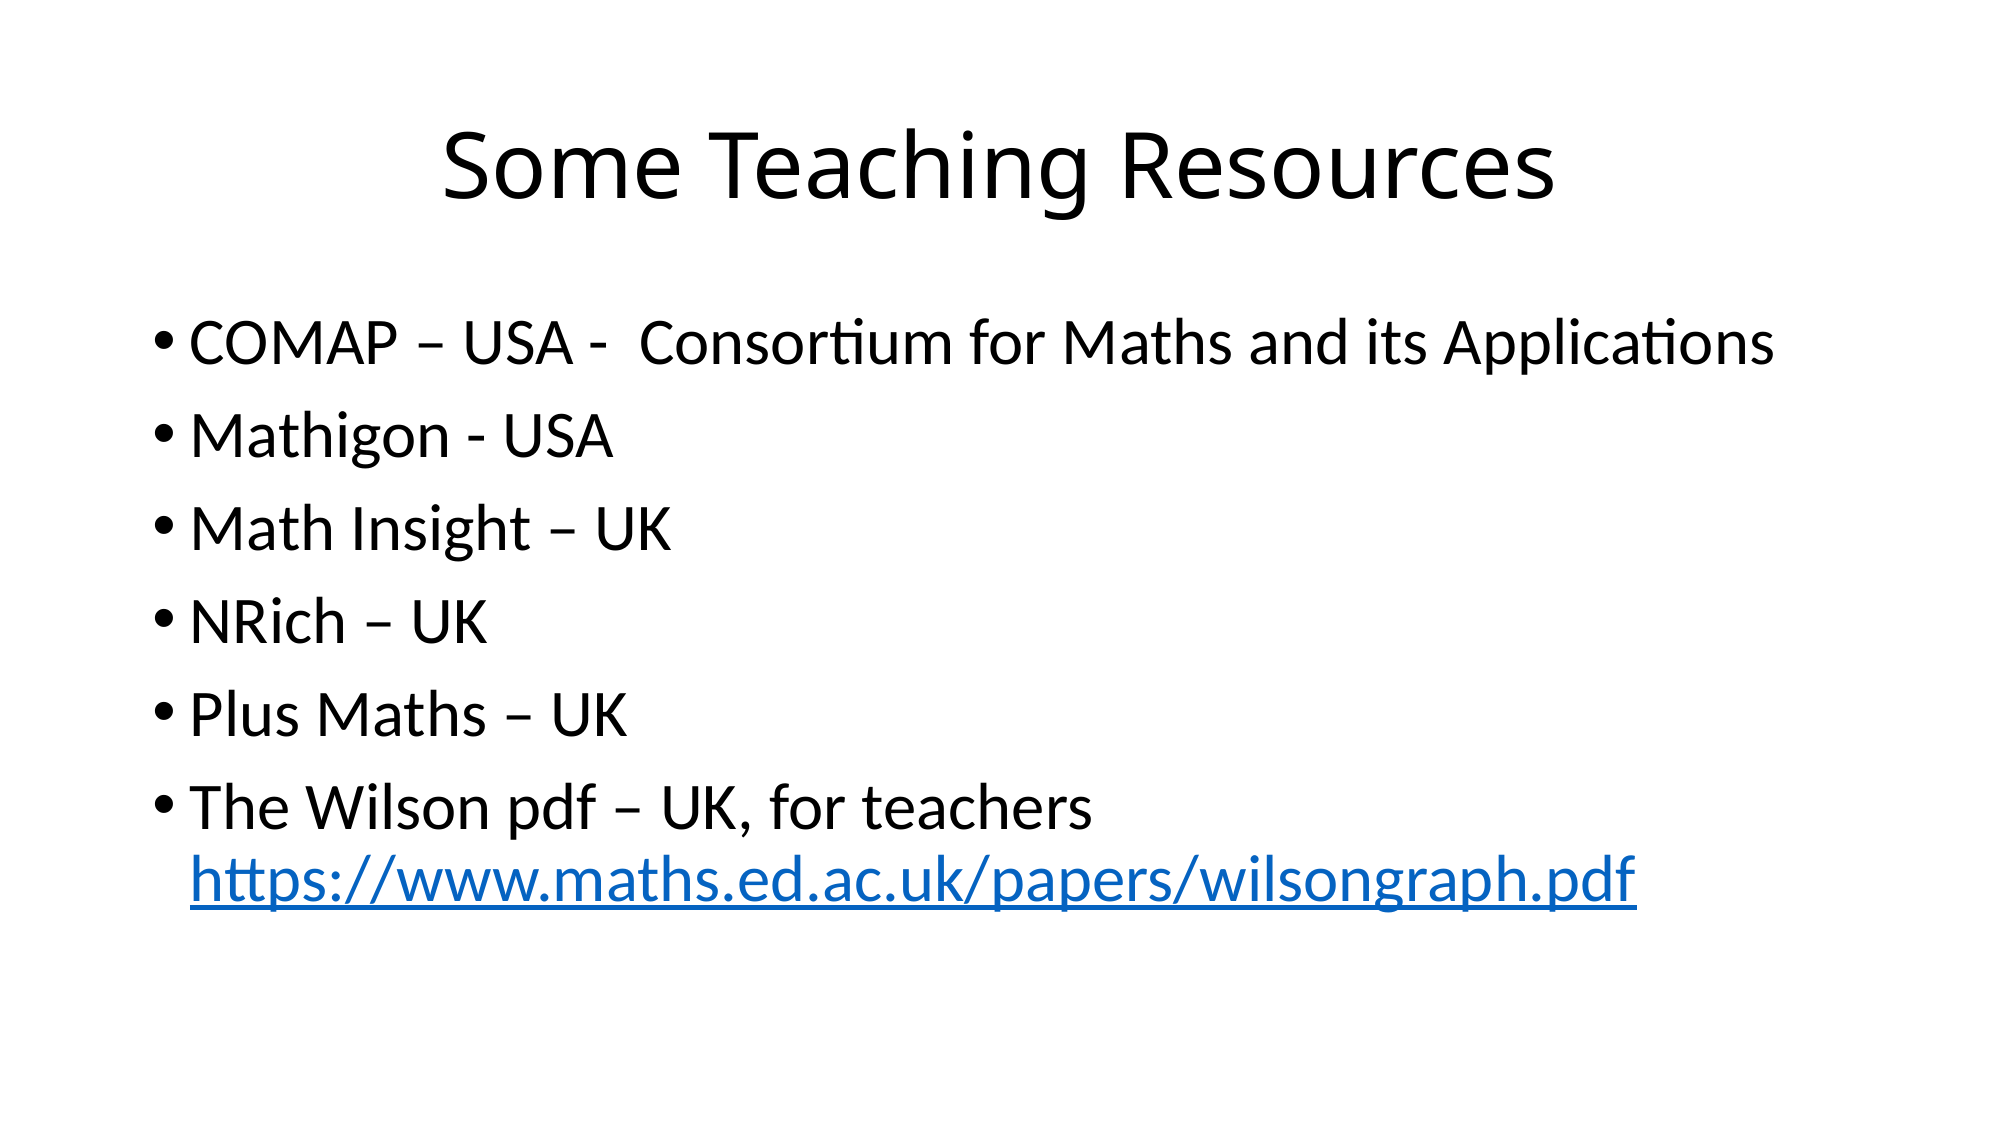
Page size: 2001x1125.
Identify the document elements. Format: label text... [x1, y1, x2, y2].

title Some Teaching Resources [137, 59, 1863, 278]
list COMAP – USA - Consortium for Maths and its Applications Mathigon - USA Math Insight – UK NRich – UK Plus Maths – UK The Wilson pdf – UK, for teachers https://www.maths.ed.ac.uk/papers/wilsongraph.pdf [137, 299, 1863, 1014]
